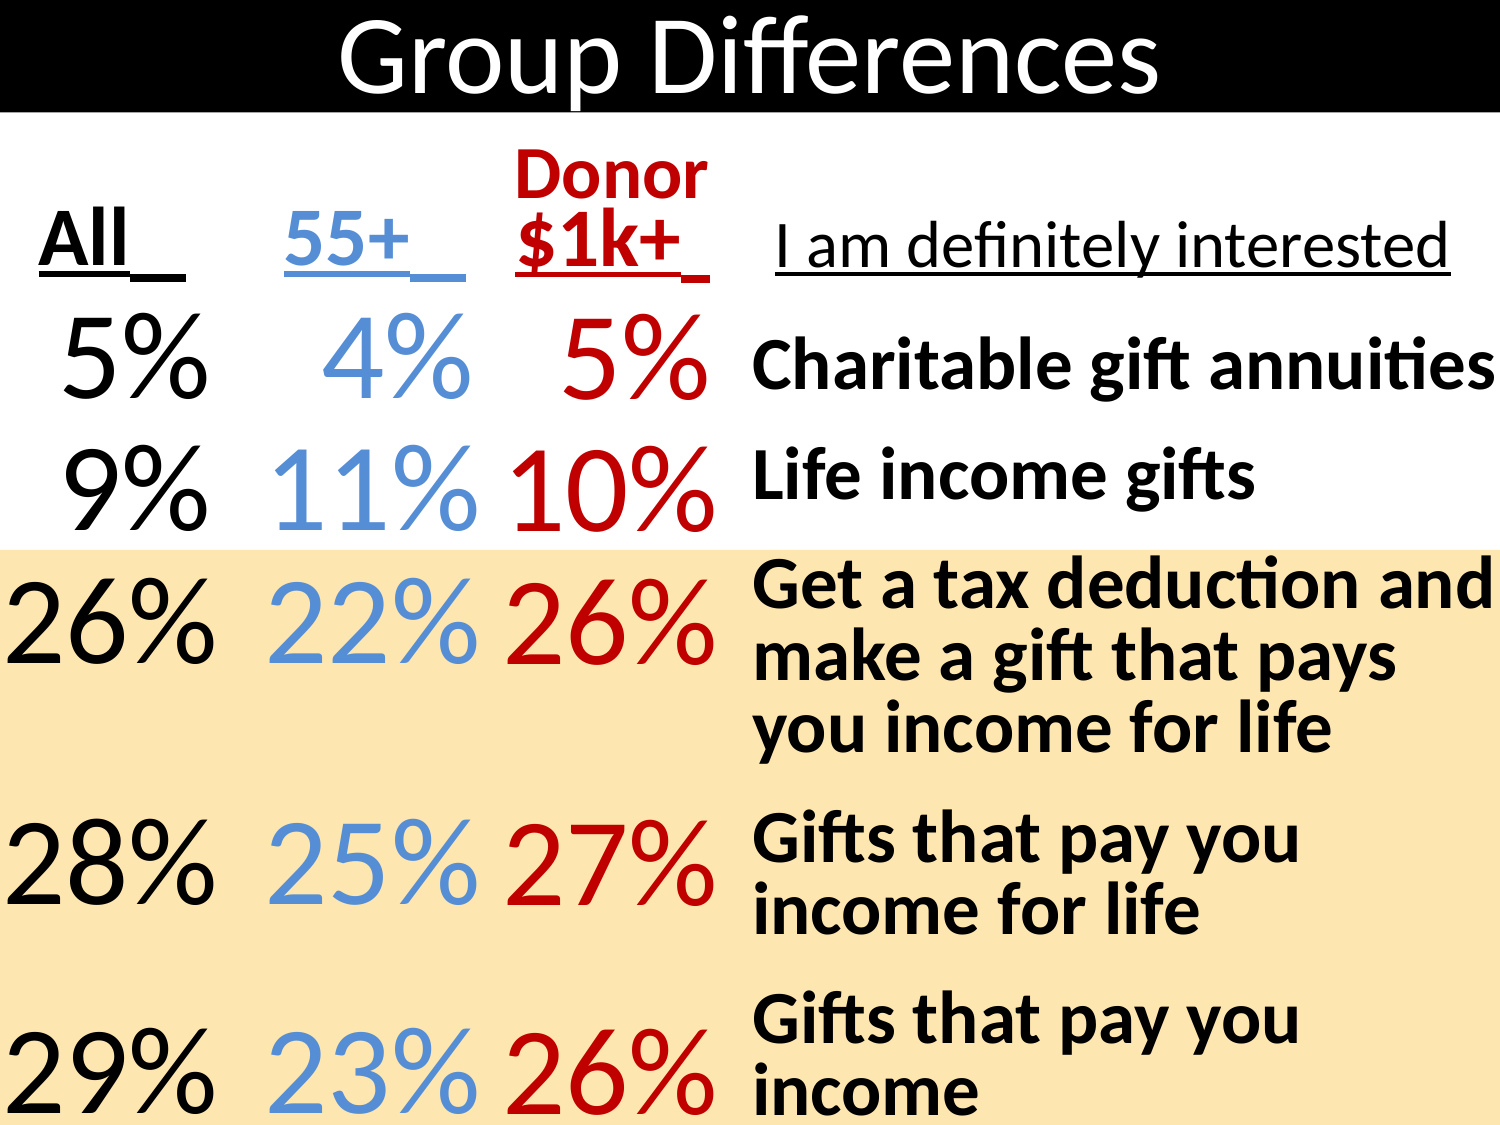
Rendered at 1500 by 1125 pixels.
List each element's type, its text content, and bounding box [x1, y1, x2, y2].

text_box 55+ 4% 11% 22% 25% 23% [249, 162, 500, 875]
text_box Group Differences [0, 0, 1500, 113]
text_box $1k+ 5% 10% 26% 27% 26% [487, 163, 738, 1125]
text_box Charitable gift annuities Life income gifts Get a tax deduction and make a gift that pays you income for life Gifts that pay you income for life Gifts that pay you income [738, 324, 1500, 1038]
text_box [0, 549, 487, 1125]
text_box I am definitely interested [751, 208, 1475, 300]
text_box All 5% 9% 26% 28% 29% [0, 162, 238, 875]
text_box [738, 1038, 1500, 1125]
text_box Donor [500, 133, 750, 200]
